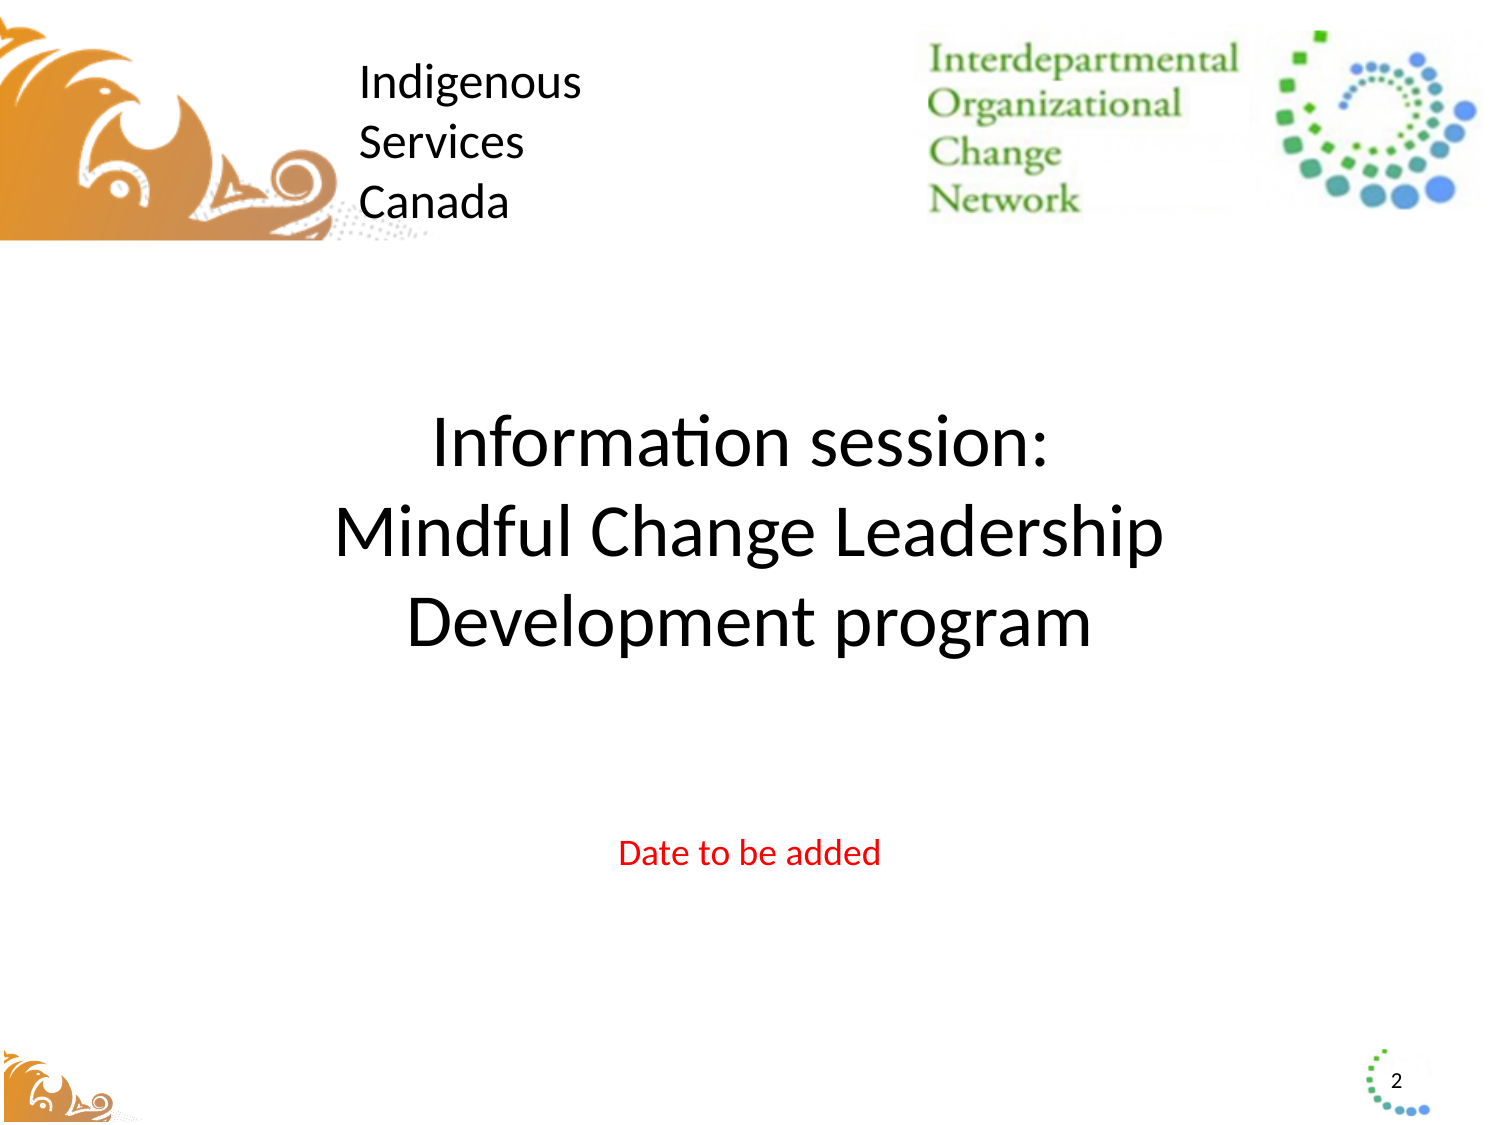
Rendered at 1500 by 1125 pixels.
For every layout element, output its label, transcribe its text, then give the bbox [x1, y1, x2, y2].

picture [4, 1044, 148, 1124]
picture [0, 0, 447, 247]
title Information session: Mindful Change Leadership Development program [112, 349, 1388, 705]
picture [913, 23, 1483, 224]
picture [440, 96, 447, 103]
picture [1363, 1047, 1435, 1117]
picture [442, 77, 447, 86]
subtitle Date to be added [225, 763, 1275, 925]
picture [441, 208, 447, 215]
